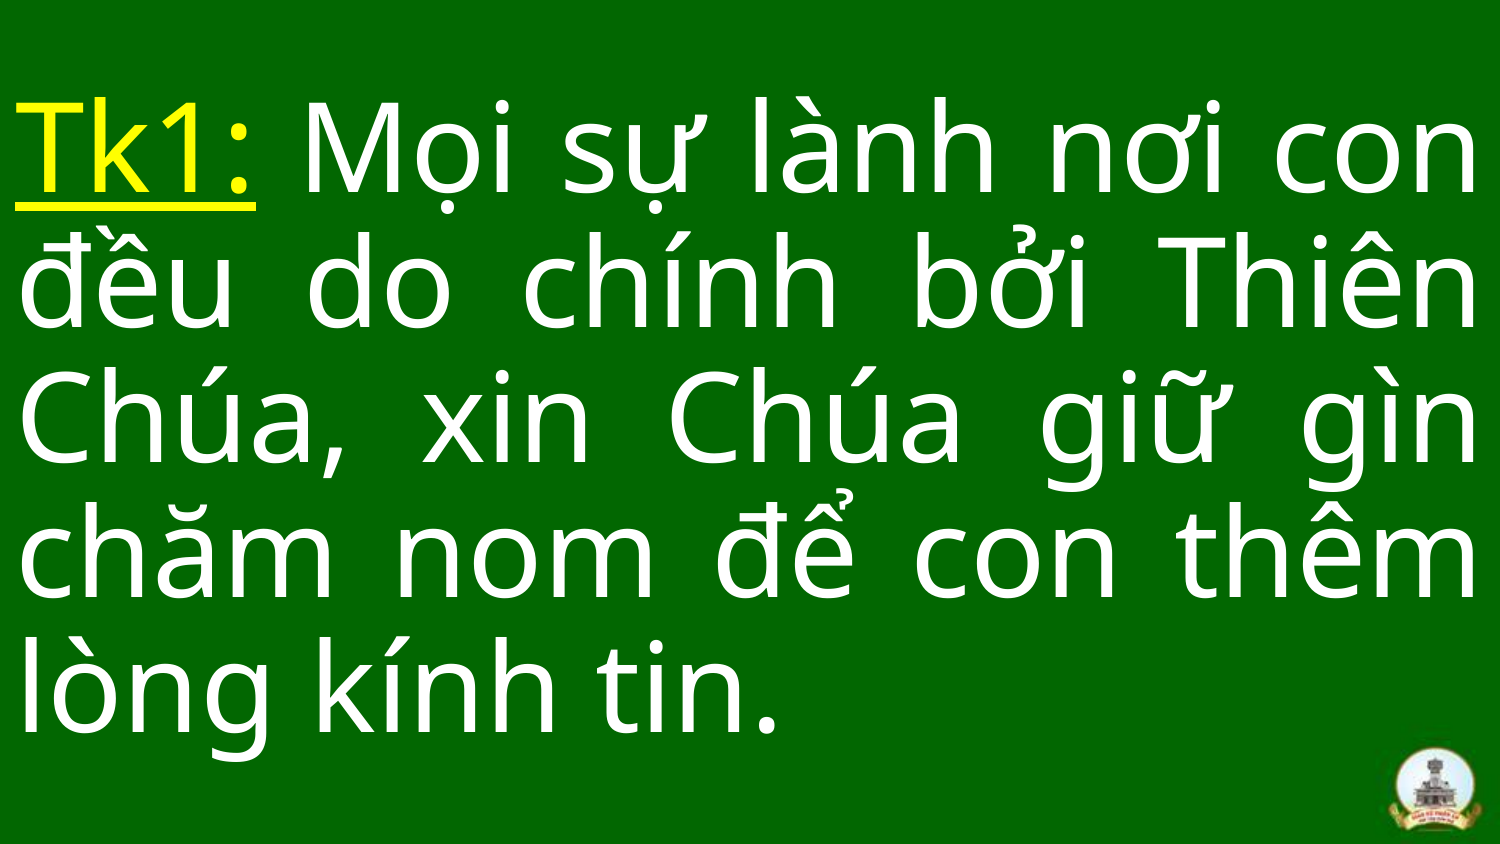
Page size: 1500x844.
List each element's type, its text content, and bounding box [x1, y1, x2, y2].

subtitle Tk1: Mọi sự lành nơi con đều do chính bởi Thiên Chúa, xin Chúa giữ gìn chăm nom để con thêm lòng kính tin. [0, 0, 1500, 844]
